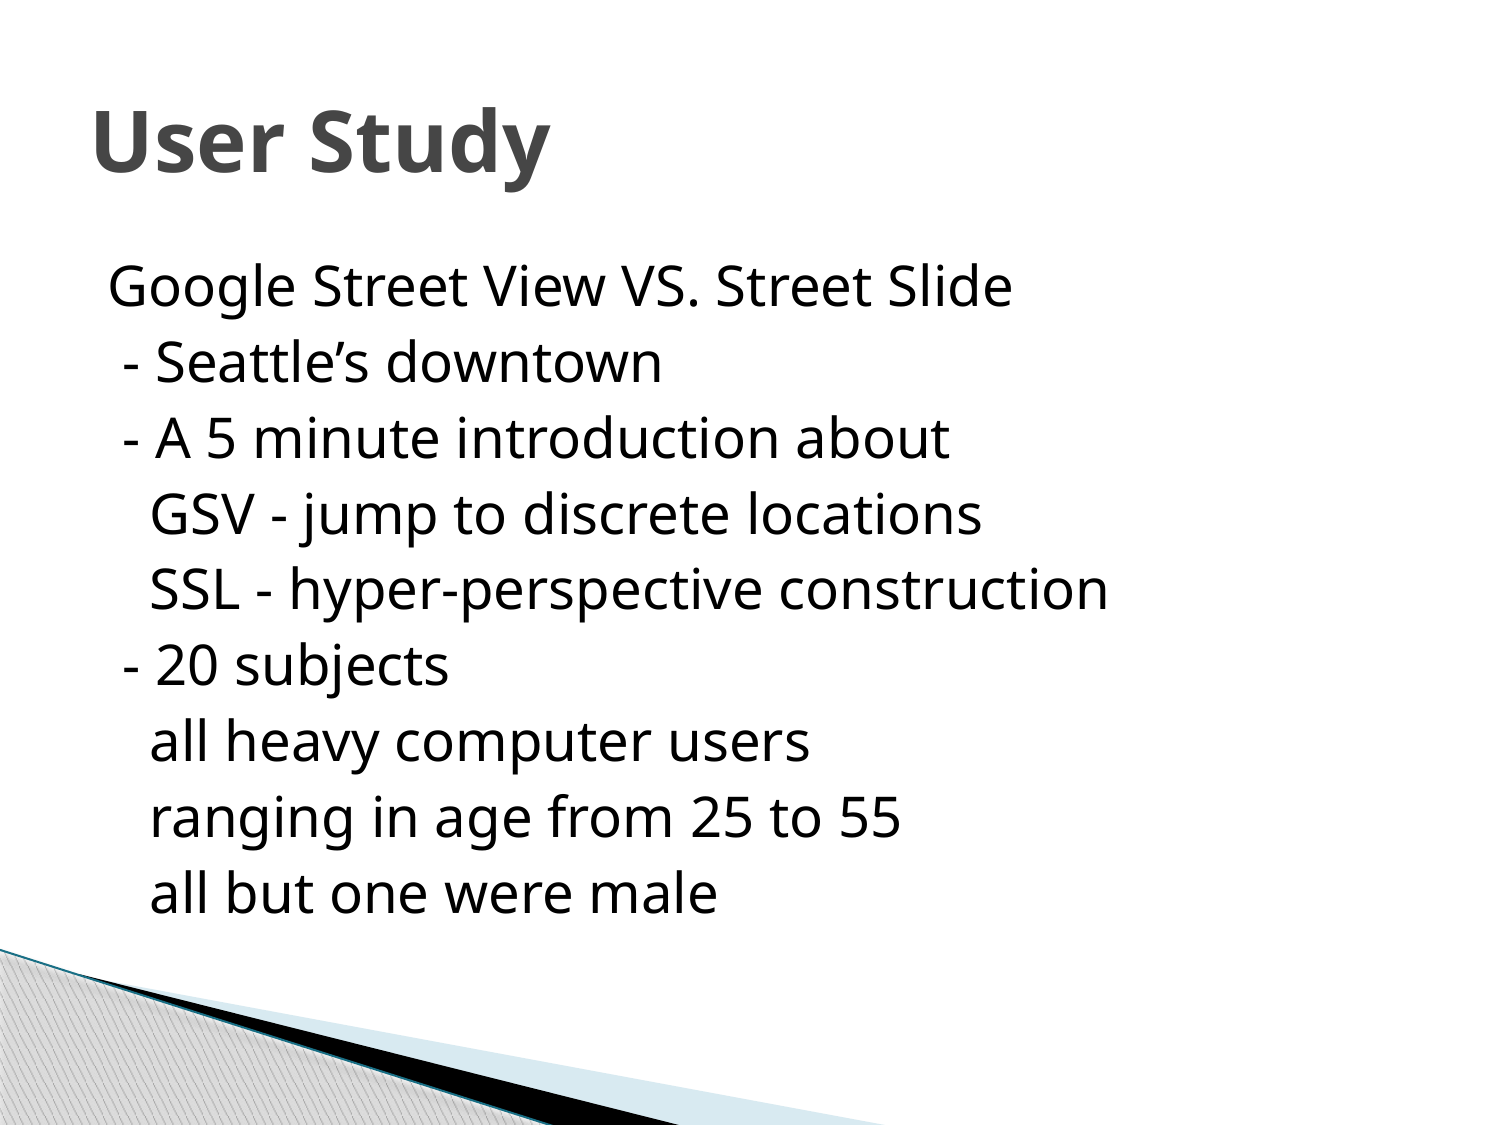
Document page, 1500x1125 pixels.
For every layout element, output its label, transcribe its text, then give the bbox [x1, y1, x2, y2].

title User Study [75, 45, 1425, 233]
list Google Street View VS. Street Slide - Seattle’s downtown - A 5 minute introduction about GSV - jump to discrete locations SSL - hyper-perspective construction - 20 subjects all heavy computer users ranging in age from 25 to 55 all but one were male [75, 243, 1425, 986]
